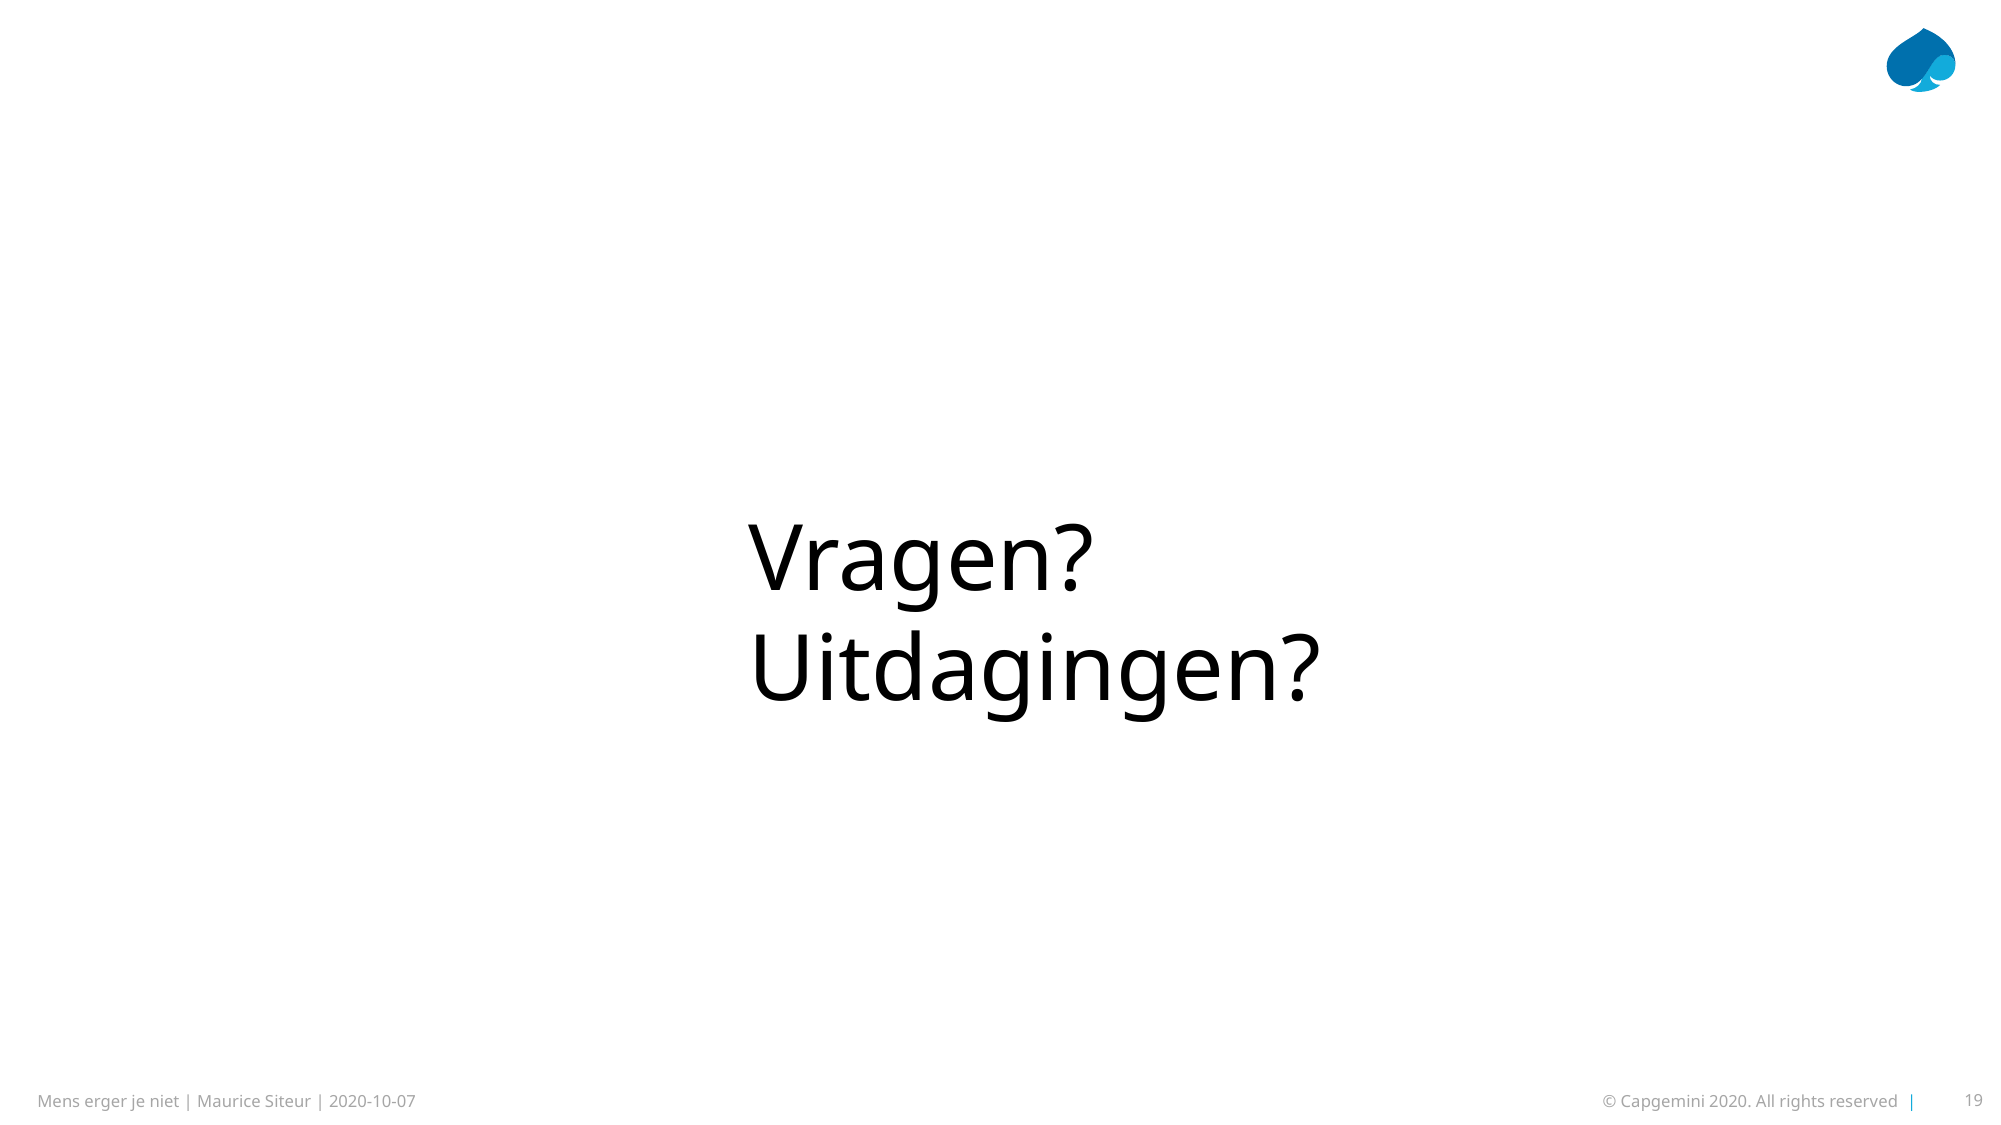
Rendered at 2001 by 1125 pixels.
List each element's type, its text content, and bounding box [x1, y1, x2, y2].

text_box Vragen? Uitdagingen? [733, 491, 1337, 727]
